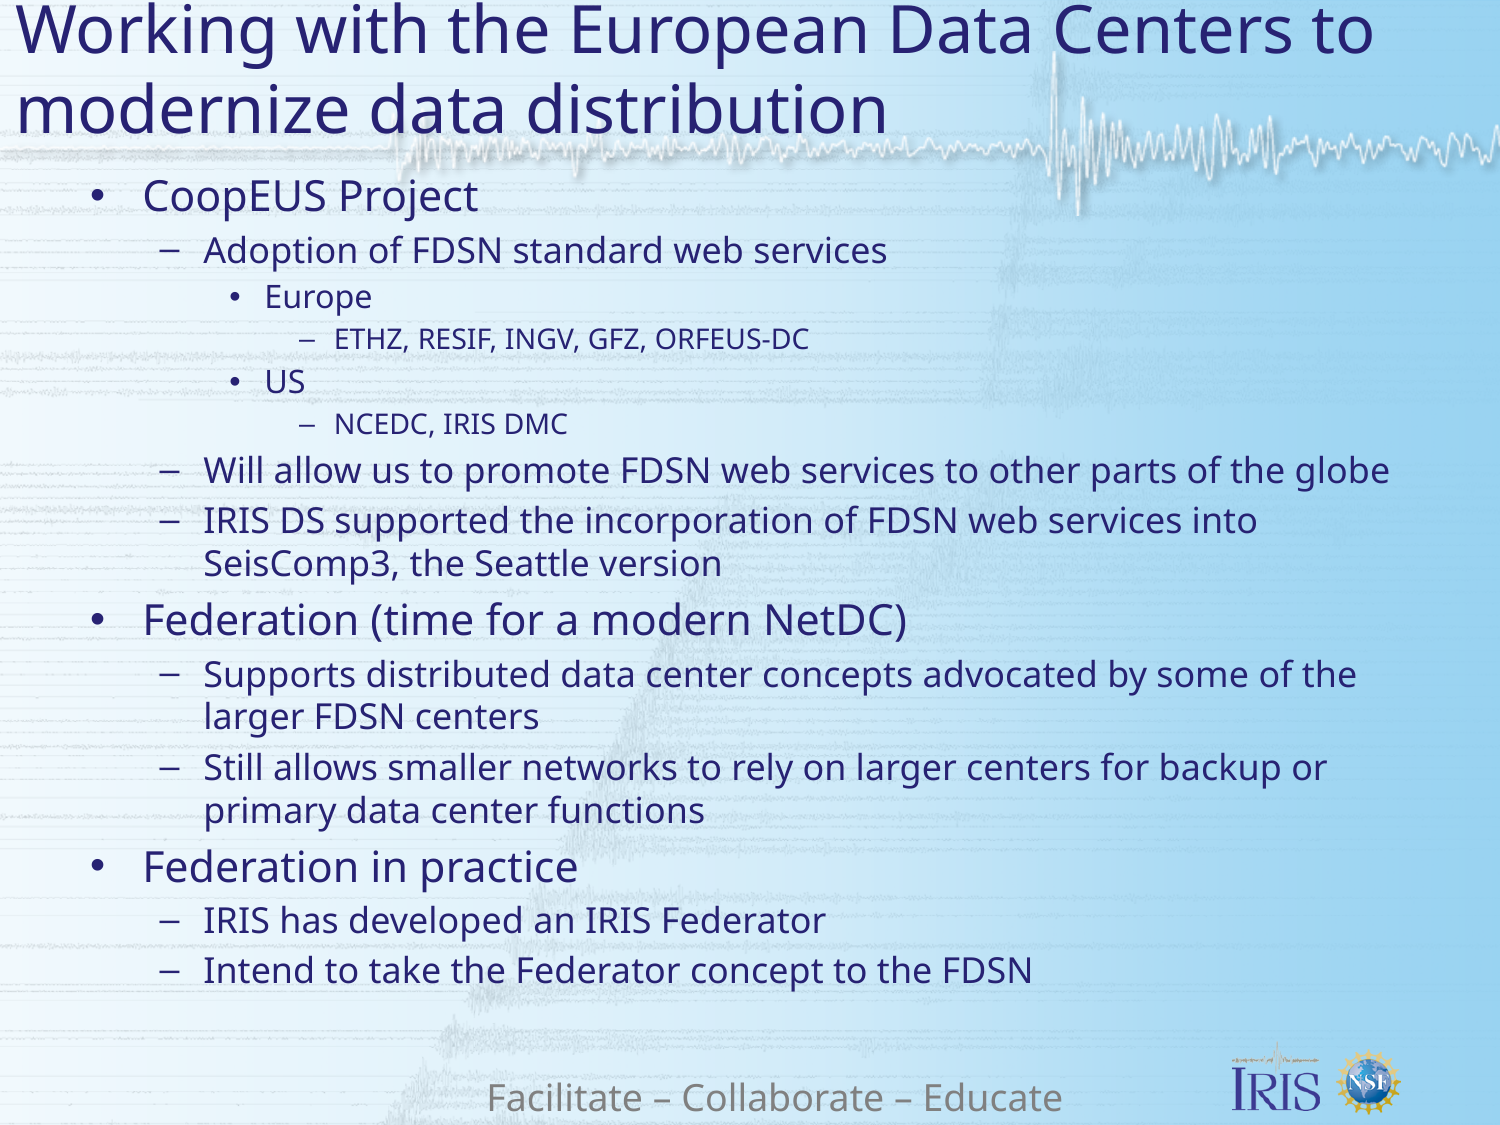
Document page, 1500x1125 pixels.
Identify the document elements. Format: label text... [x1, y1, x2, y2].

picture [0, 0, 1500, 1125]
title Working with the European Data Centers to modernize data distribution [0, 0, 1473, 161]
list CoopEUS Project Adoption of FDSN standard web services Europe ETHZ, RESIF, INGV, GFZ, ORFEUS-DC US NCEDC, IRIS DMC Will allow us to promote FDSN web services to other parts of the globe IRIS DS supported the incorporation of FDSN web services into SeisComp3, the Seattle version Federation (time for a modern NetDC) Supports distributed data center concepts advocated by some of the larger FDSN centers Still allows smaller networks to rely on larger centers for backup or primary data center functions Federation in practice IRIS has developed an IRIS Federator Intend to take the Federator concept to the FDSN [75, 161, 1425, 1005]
